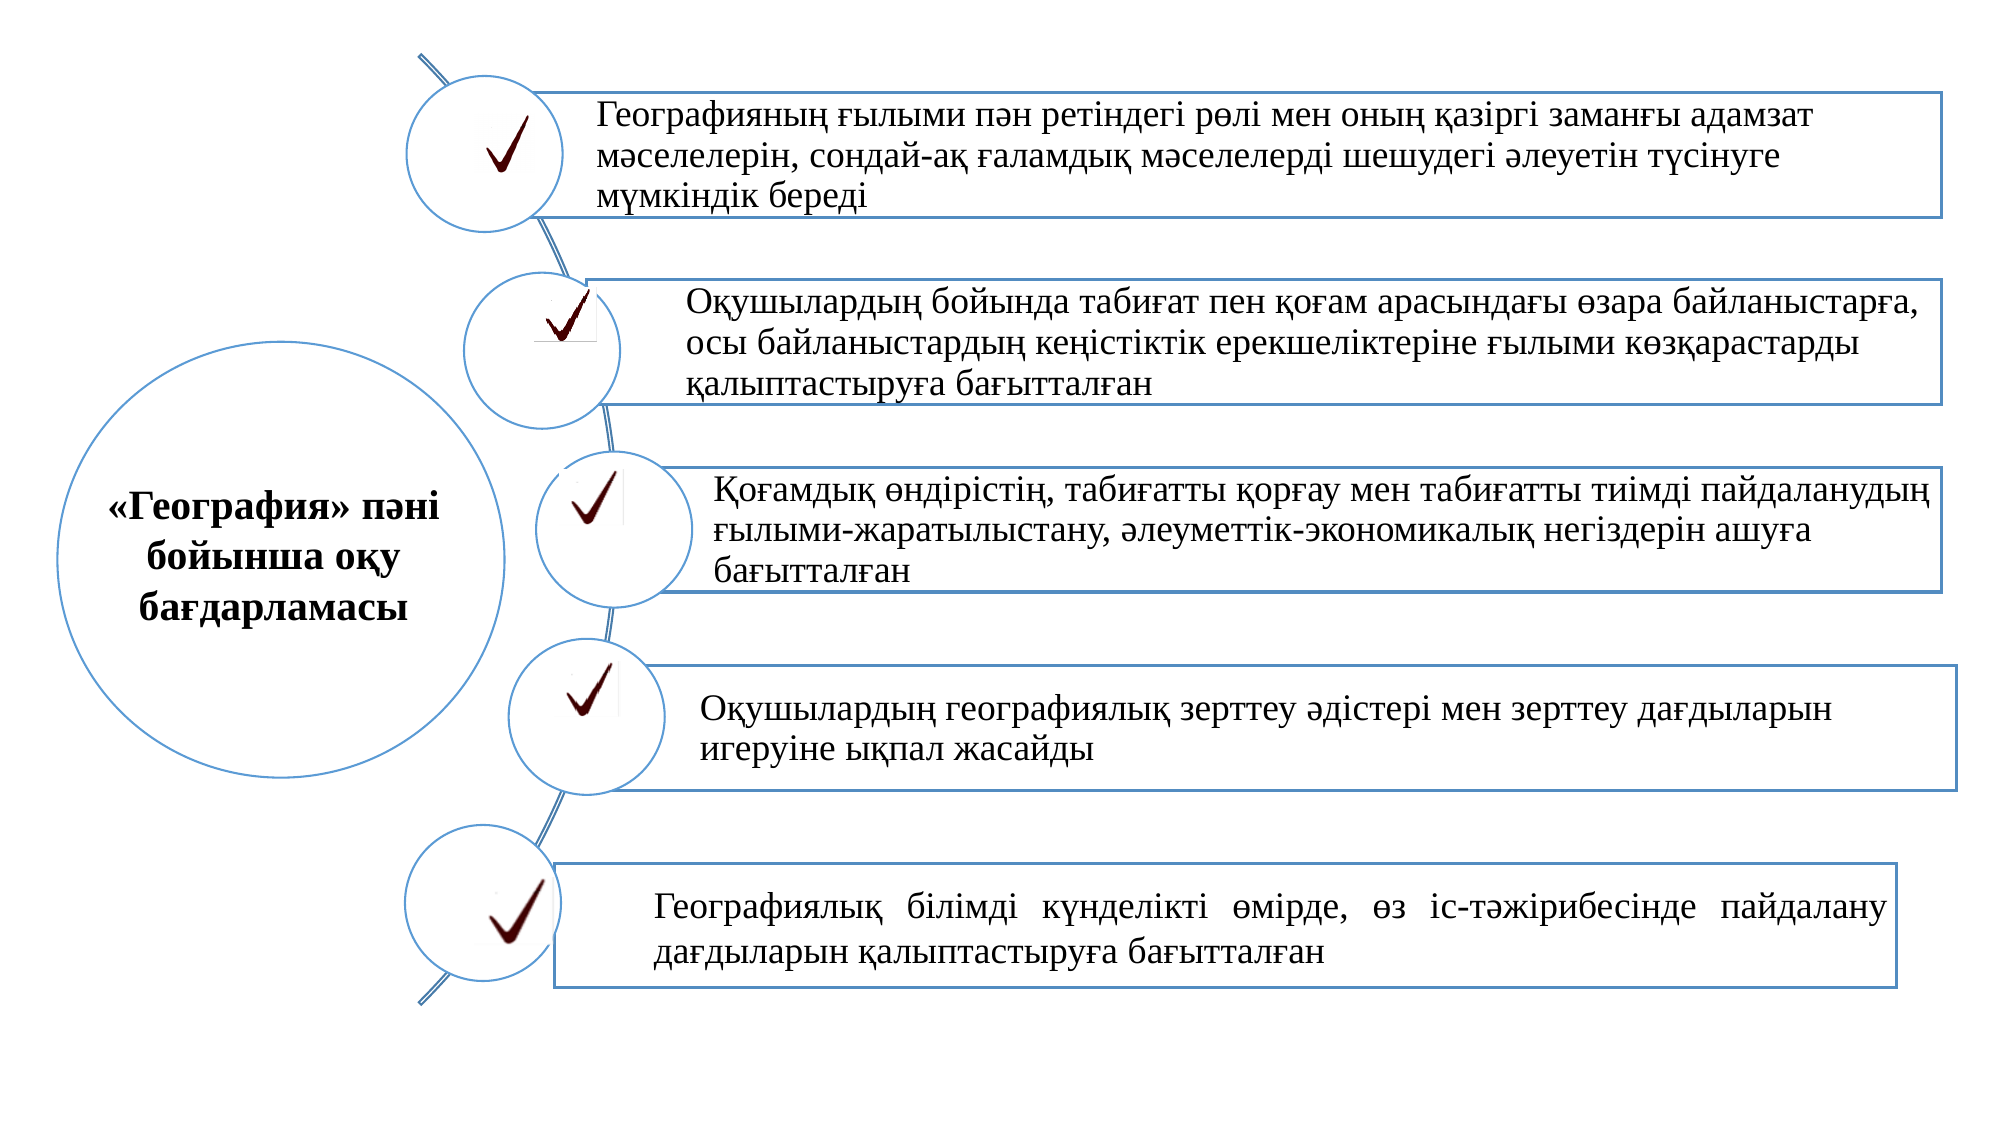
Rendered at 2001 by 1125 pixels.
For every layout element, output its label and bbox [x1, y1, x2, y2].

text_box [403, 30, 1957, 1029]
text_box [50, 113, 625, 946]
